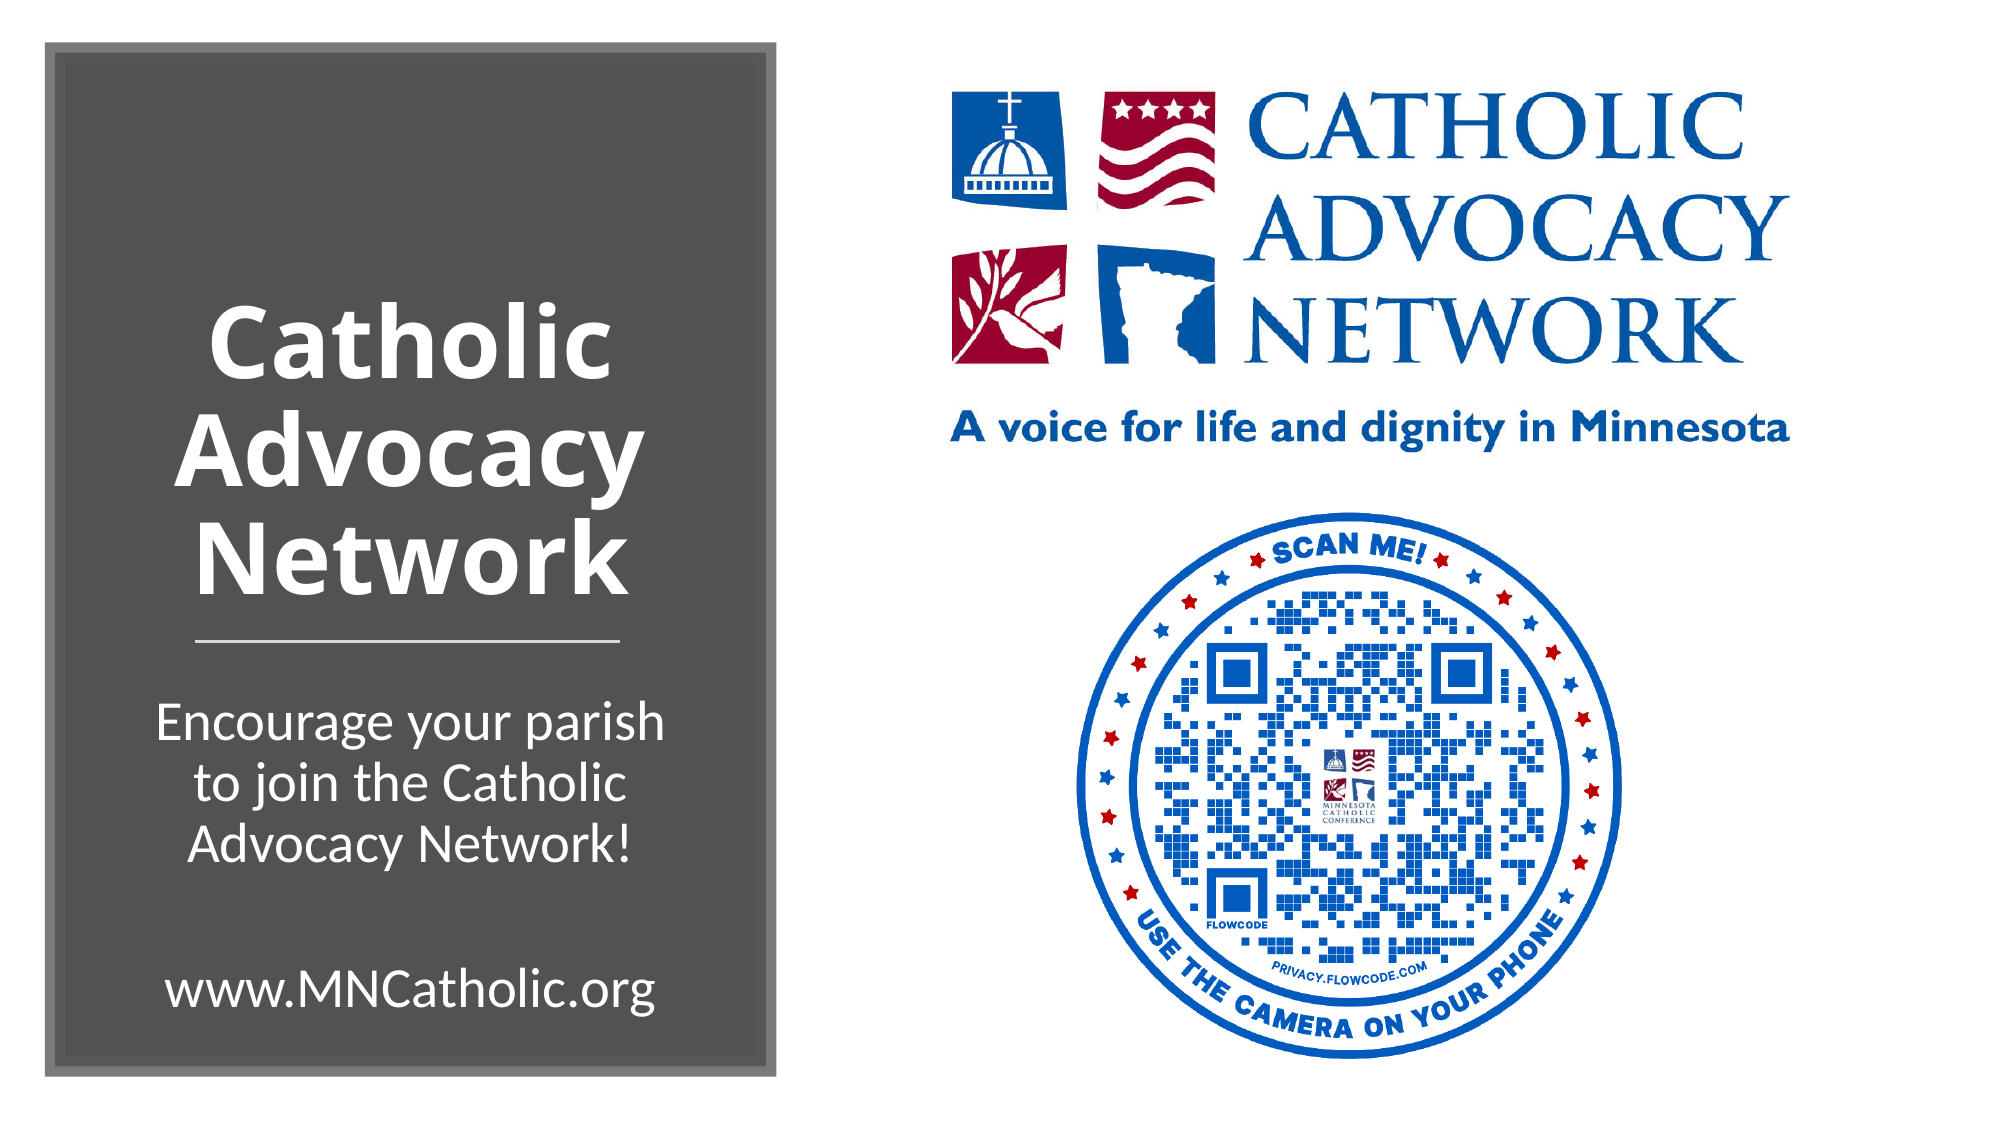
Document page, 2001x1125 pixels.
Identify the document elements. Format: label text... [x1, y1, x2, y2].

picture [876, 52, 1823, 472]
picture [1068, 504, 1630, 1067]
text_box [54, 52, 767, 1067]
text_box Catholic Advocacy Network [110, 149, 711, 624]
subtitle Encourage your parish to join the Catholic Advocacy Network! www.MNCatholic.org [110, 684, 711, 1030]
